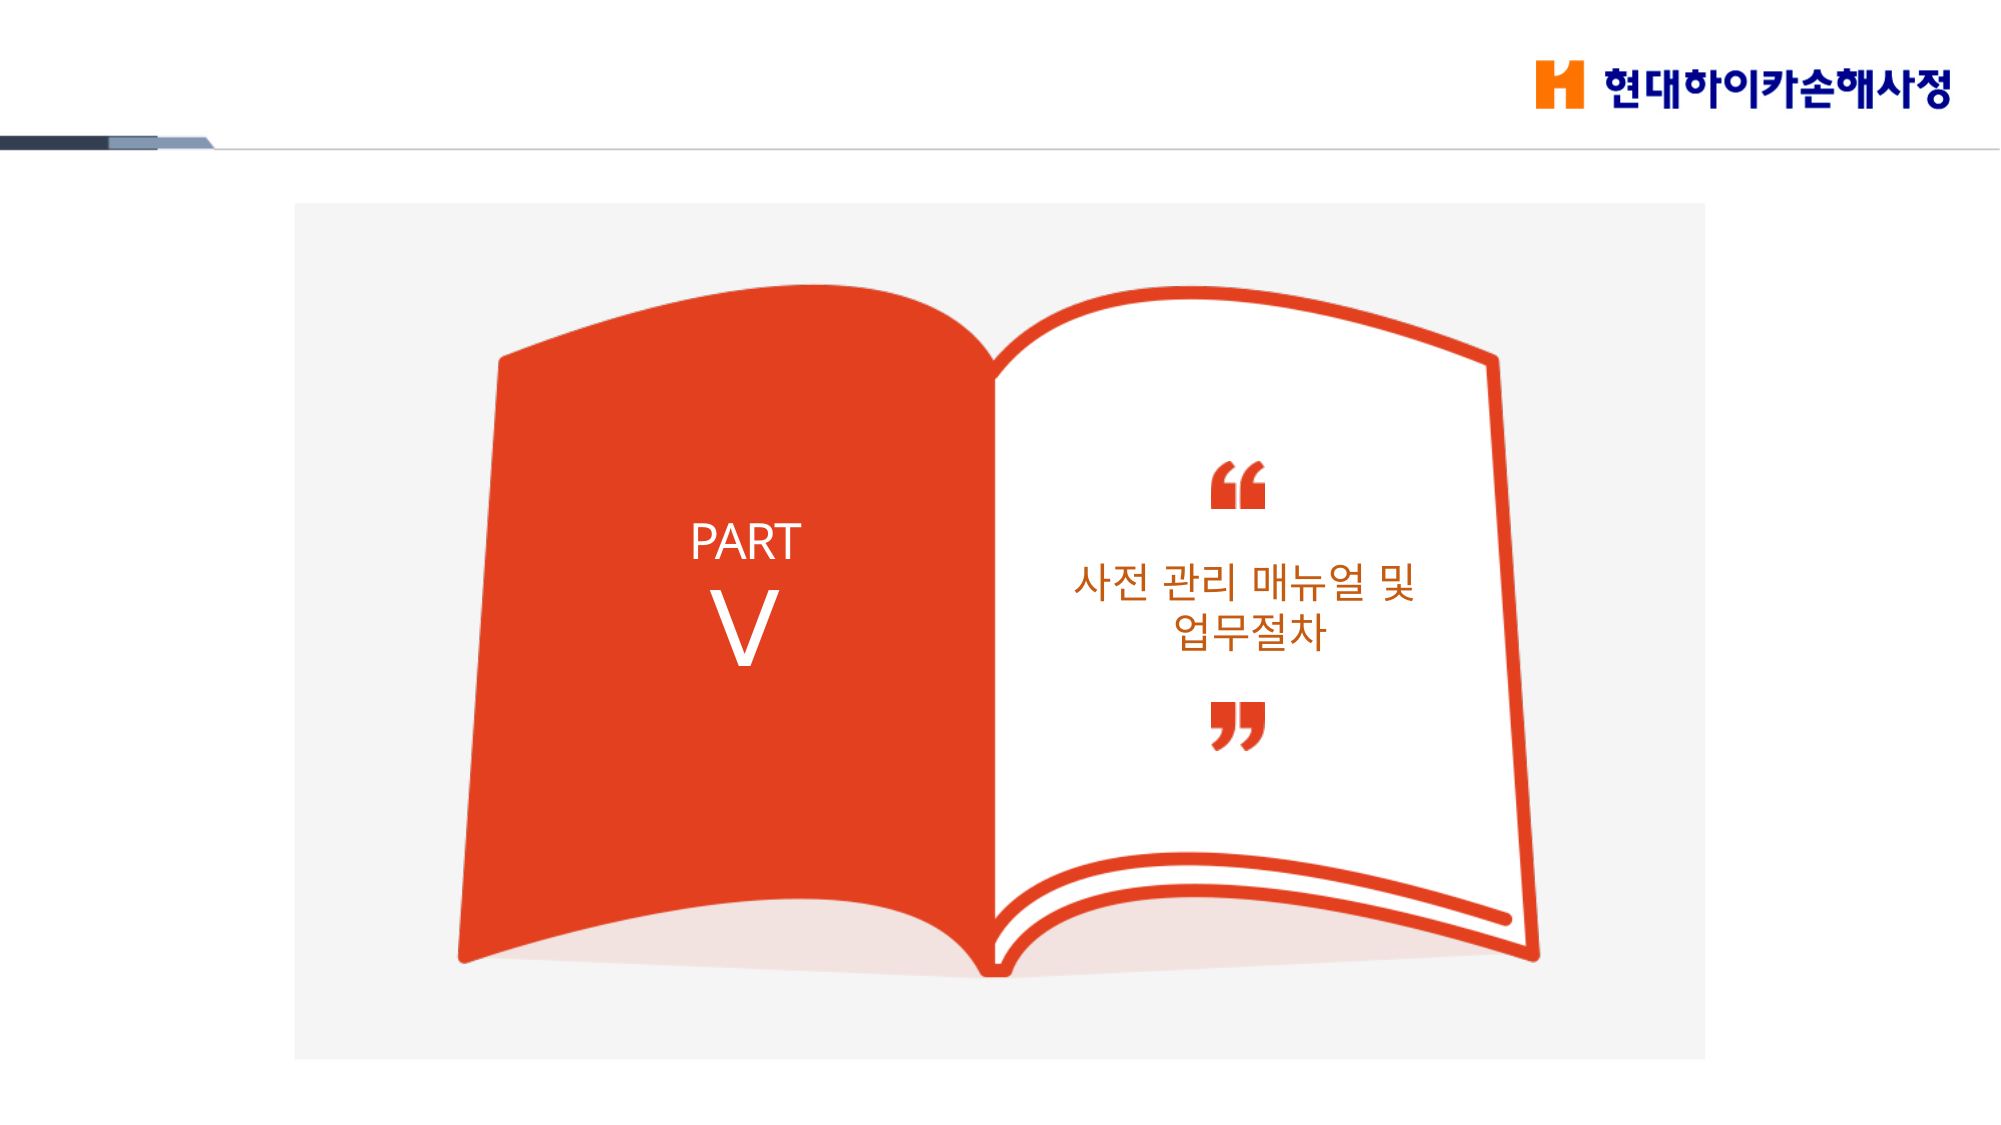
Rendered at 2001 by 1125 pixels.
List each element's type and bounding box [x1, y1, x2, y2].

text_box [453, 277, 1547, 988]
text_box [607, 502, 884, 697]
picture [1498, 47, 1981, 126]
text_box [984, 461, 1517, 751]
text_box [294, 203, 1706, 1060]
picture [0, 133, 2000, 174]
